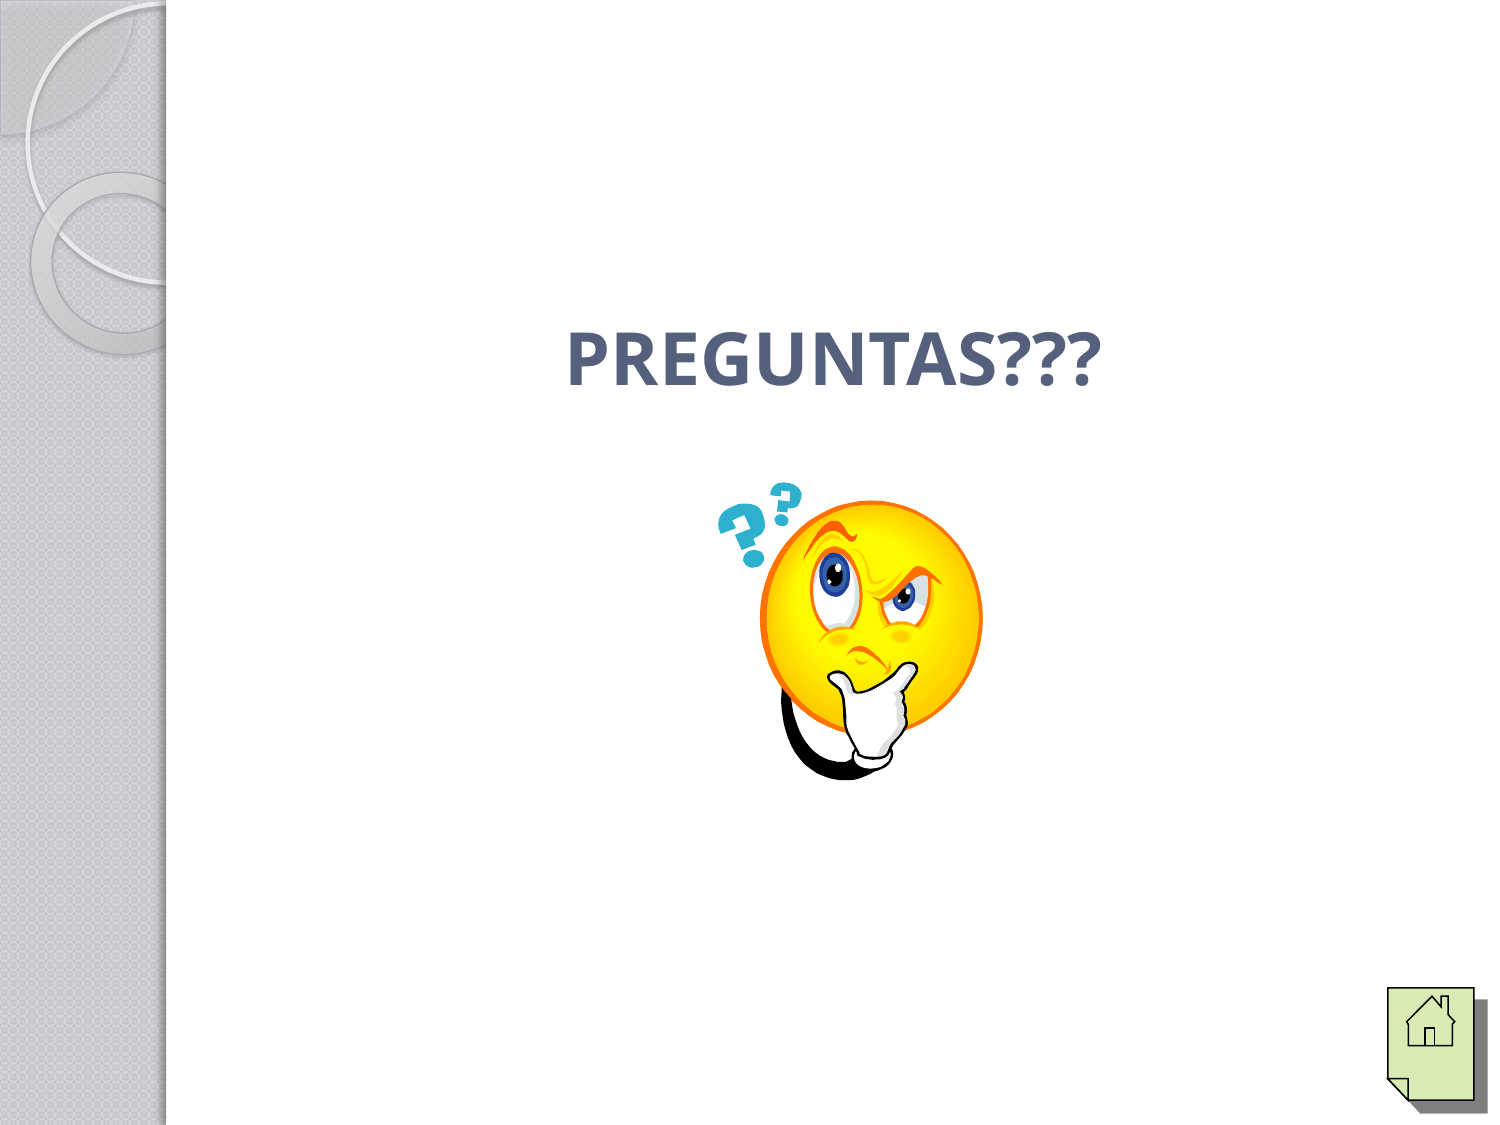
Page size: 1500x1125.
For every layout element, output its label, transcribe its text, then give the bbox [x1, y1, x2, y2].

title PREGUNTAS??? [549, 275, 1225, 438]
text_box [1387, 987, 1474, 1101]
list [716, 480, 985, 782]
